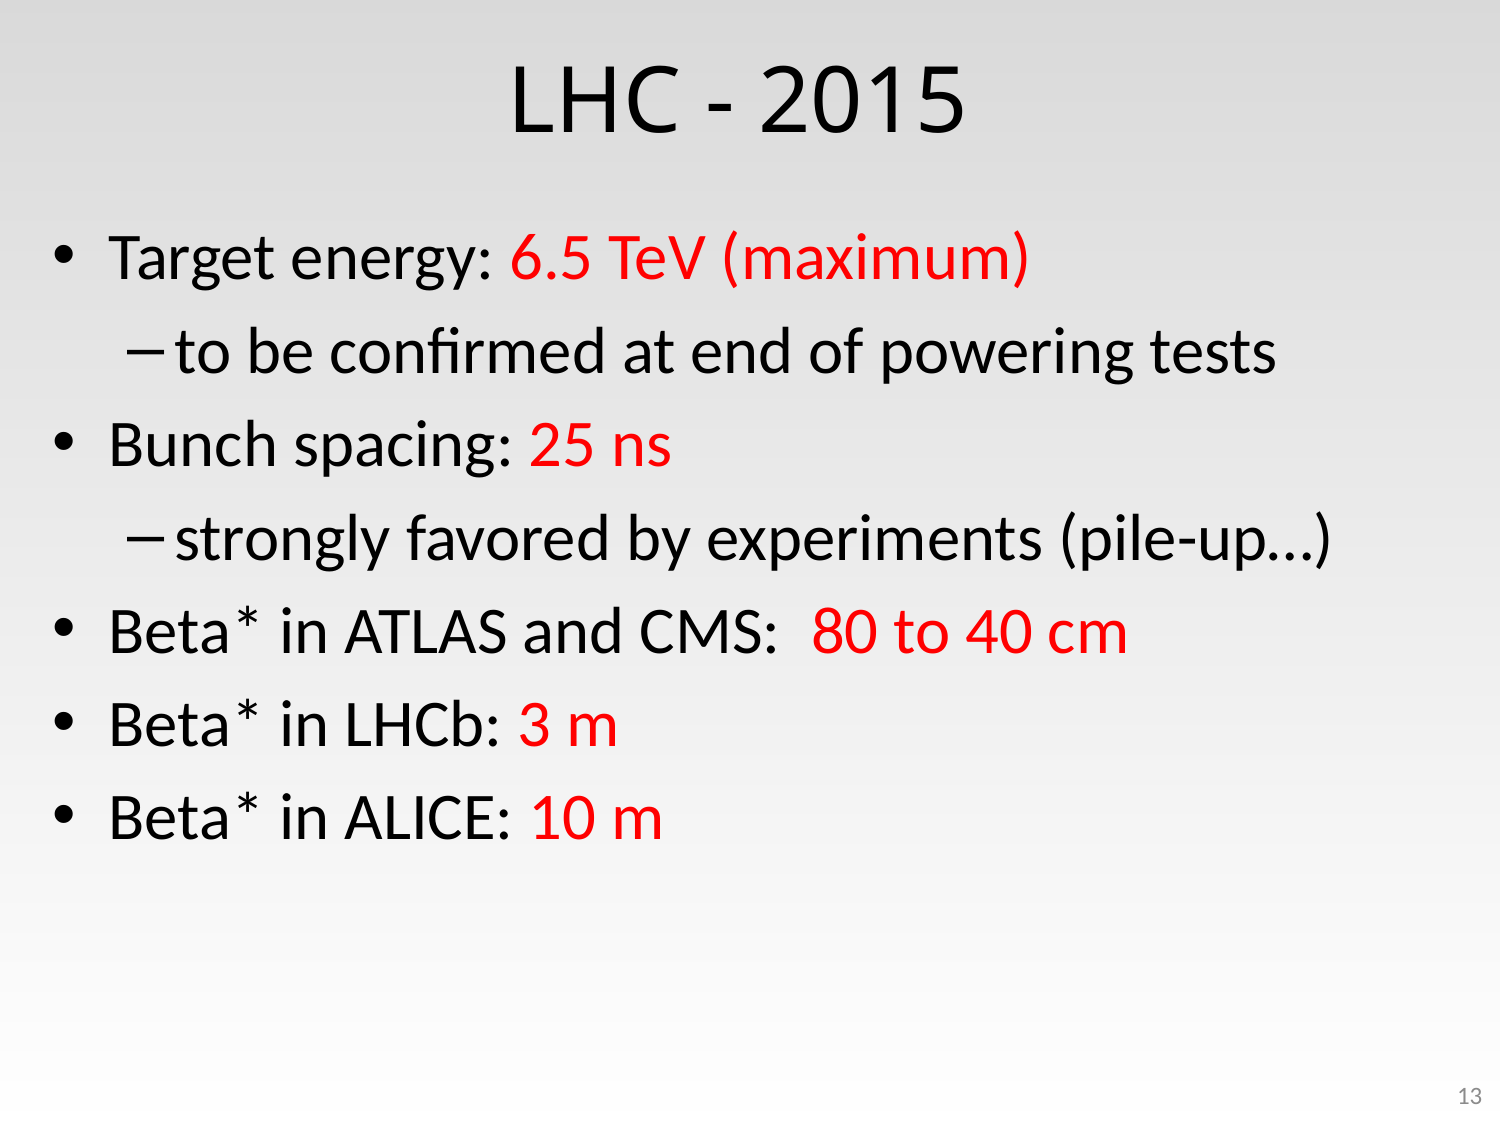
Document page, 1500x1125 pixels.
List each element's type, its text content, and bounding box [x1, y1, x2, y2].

list Target energy: 6.5 TeV (maximum) to be confirmed at end of powering tests Bunch spacing: 25 ns strongly favored by experiments (pile-up…) Beta* in ATLAS and CMS: 80 to 40 cm Beta* in LHCb: 3 m Beta* in ALICE: 10 m [37, 205, 1475, 600]
slide_number 13 [1147, 1065, 1498, 1125]
title LHC - 2015 [75, 24, 1425, 168]
